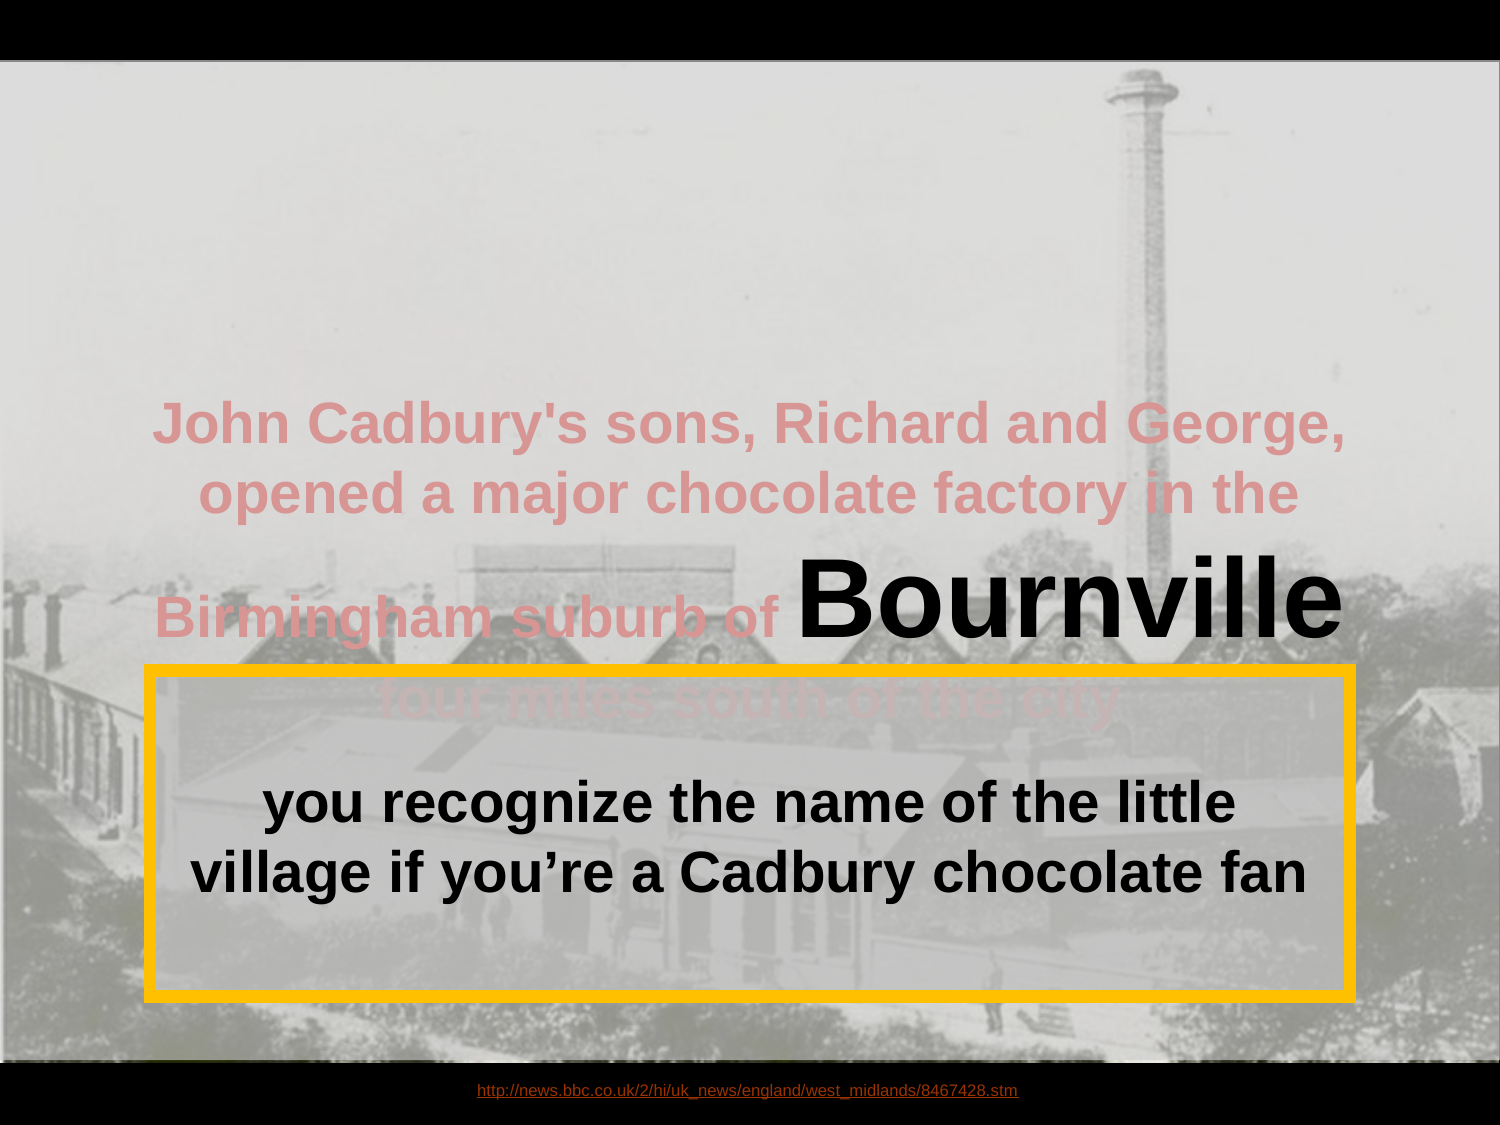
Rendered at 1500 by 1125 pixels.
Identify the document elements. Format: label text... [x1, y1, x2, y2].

text_box http://news.bbc.co.uk/2/hi/uk_news/england/west_midlands/8467428.stm [227, 1071, 1268, 1107]
picture [0, 62, 1500, 1063]
